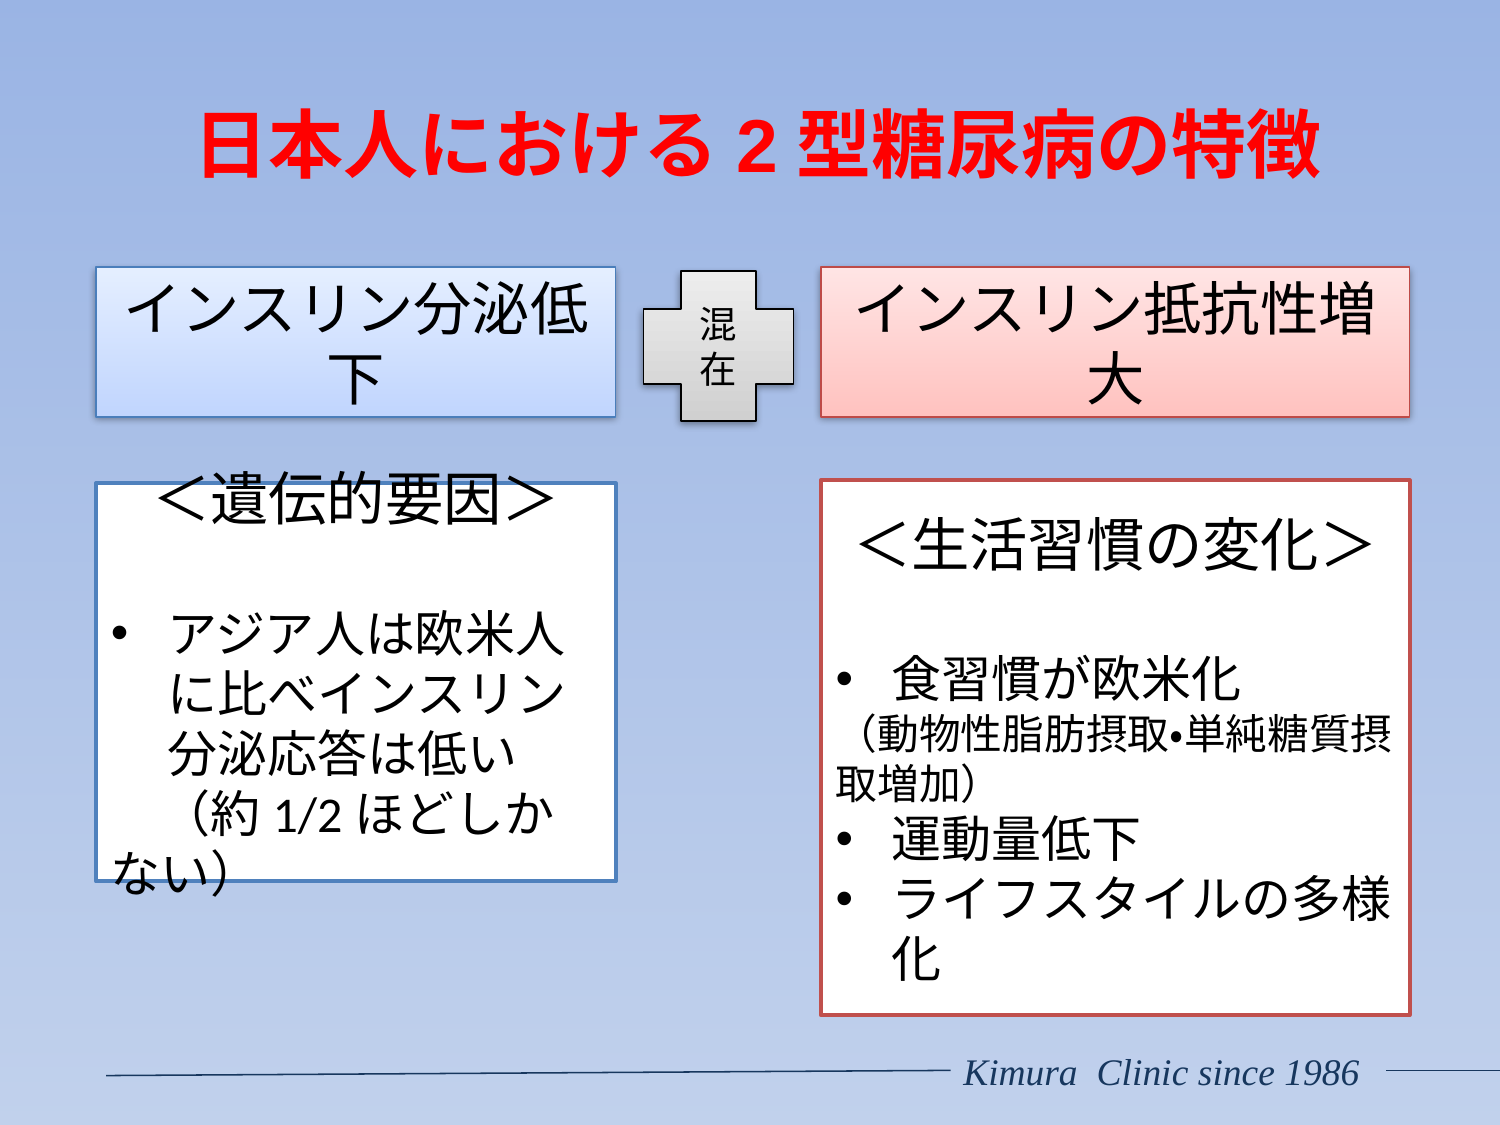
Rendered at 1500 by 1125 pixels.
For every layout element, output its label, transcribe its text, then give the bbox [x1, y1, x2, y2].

text_box ＜生活習慣の変化＞ 食習慣が欧米化 （動物性脂肪摂取・単純糖質摂取増加） 運動量低下 ライフスタイルの多様化 [819, 478, 1412, 1017]
text_box 混在 [643, 270, 794, 422]
text_box 日本人における2型糖尿病の特徴 [96, 89, 1419, 195]
text_box インスリン抵抗性増大 [820, 266, 1410, 418]
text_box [105, 1070, 951, 1076]
text_box Kimura Clinic since 1986 [948, 1040, 1387, 1100]
text_box インスリン分泌低下 [95, 266, 616, 418]
text_box ＜遺伝的要因＞ アジア人は欧米人に比べインスリン分泌応答は低い （約1/2ほどしかない） [94, 481, 618, 883]
